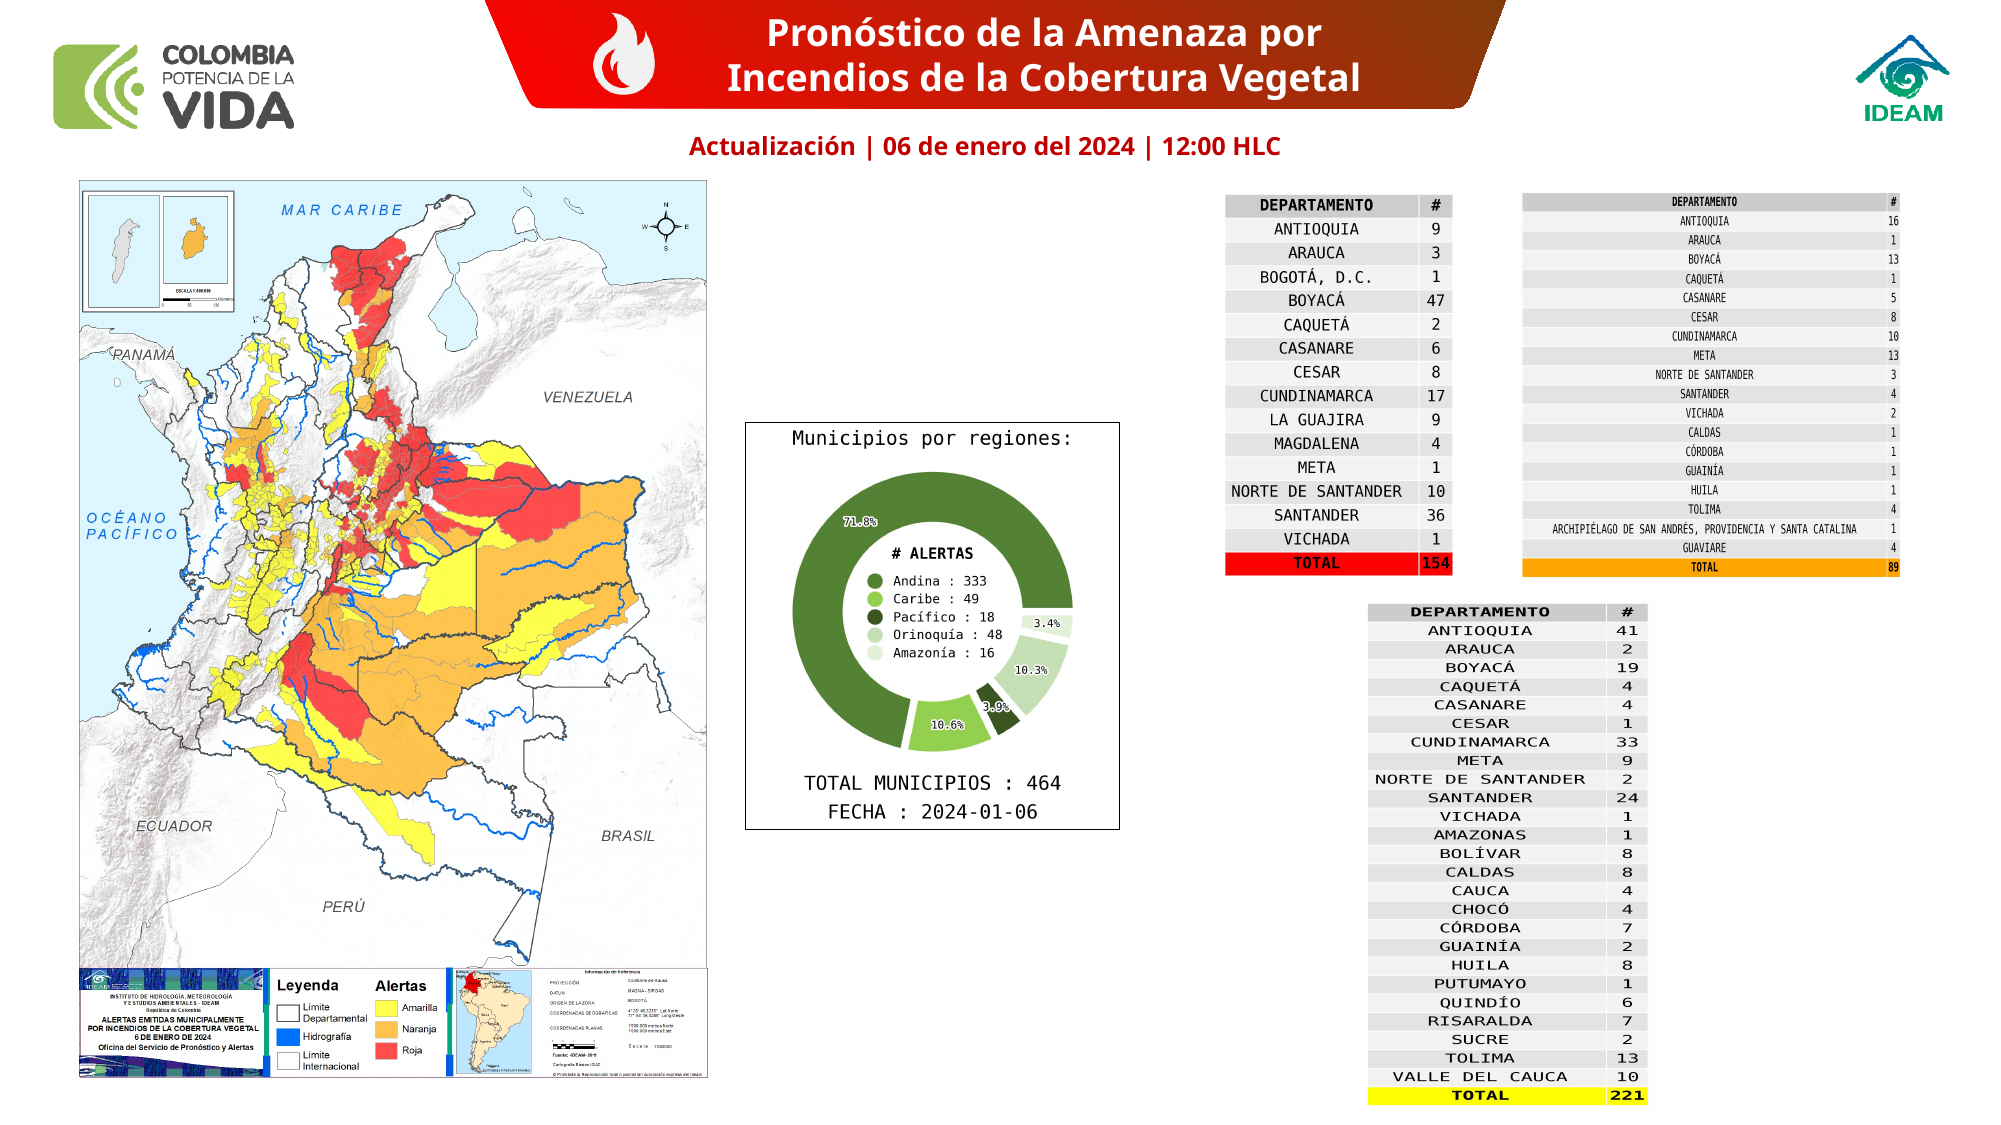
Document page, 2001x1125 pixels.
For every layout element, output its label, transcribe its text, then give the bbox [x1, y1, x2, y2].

list Actualización | 06 de enero del 2024 | 12:00 HLC [585, 126, 1387, 188]
picture [593, 12, 655, 95]
picture [0, 0, 2000, 1125]
